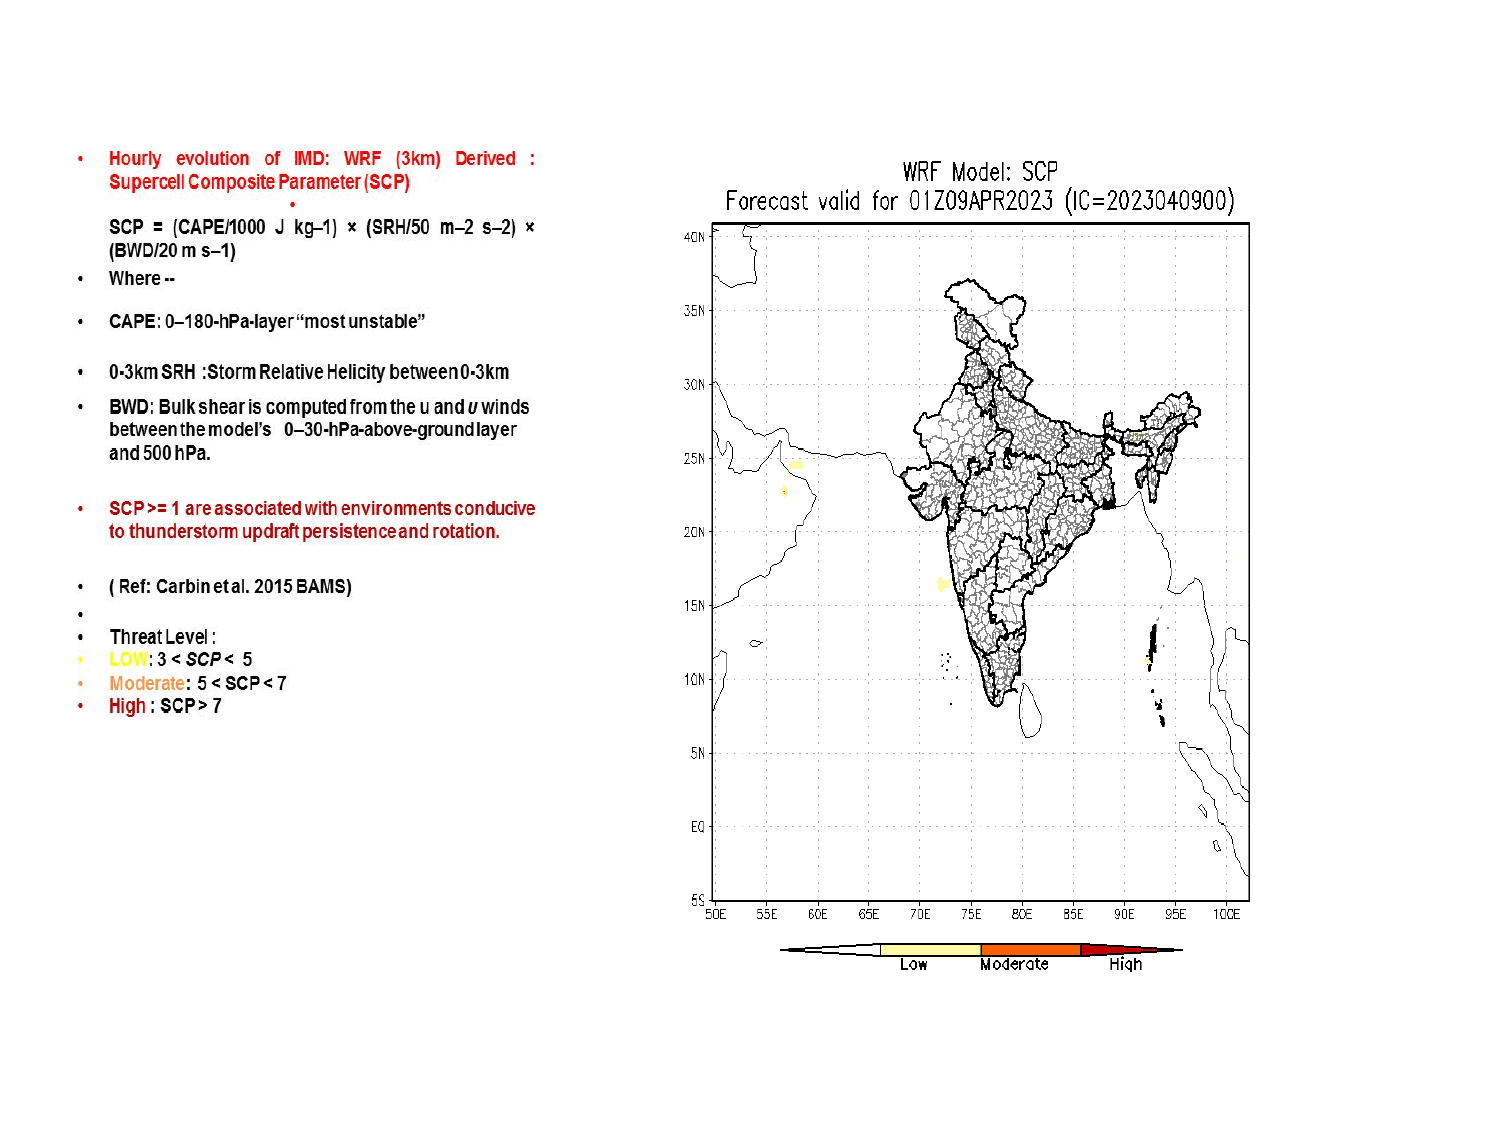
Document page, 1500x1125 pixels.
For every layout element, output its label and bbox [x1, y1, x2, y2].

picture [74, 149, 1426, 976]
